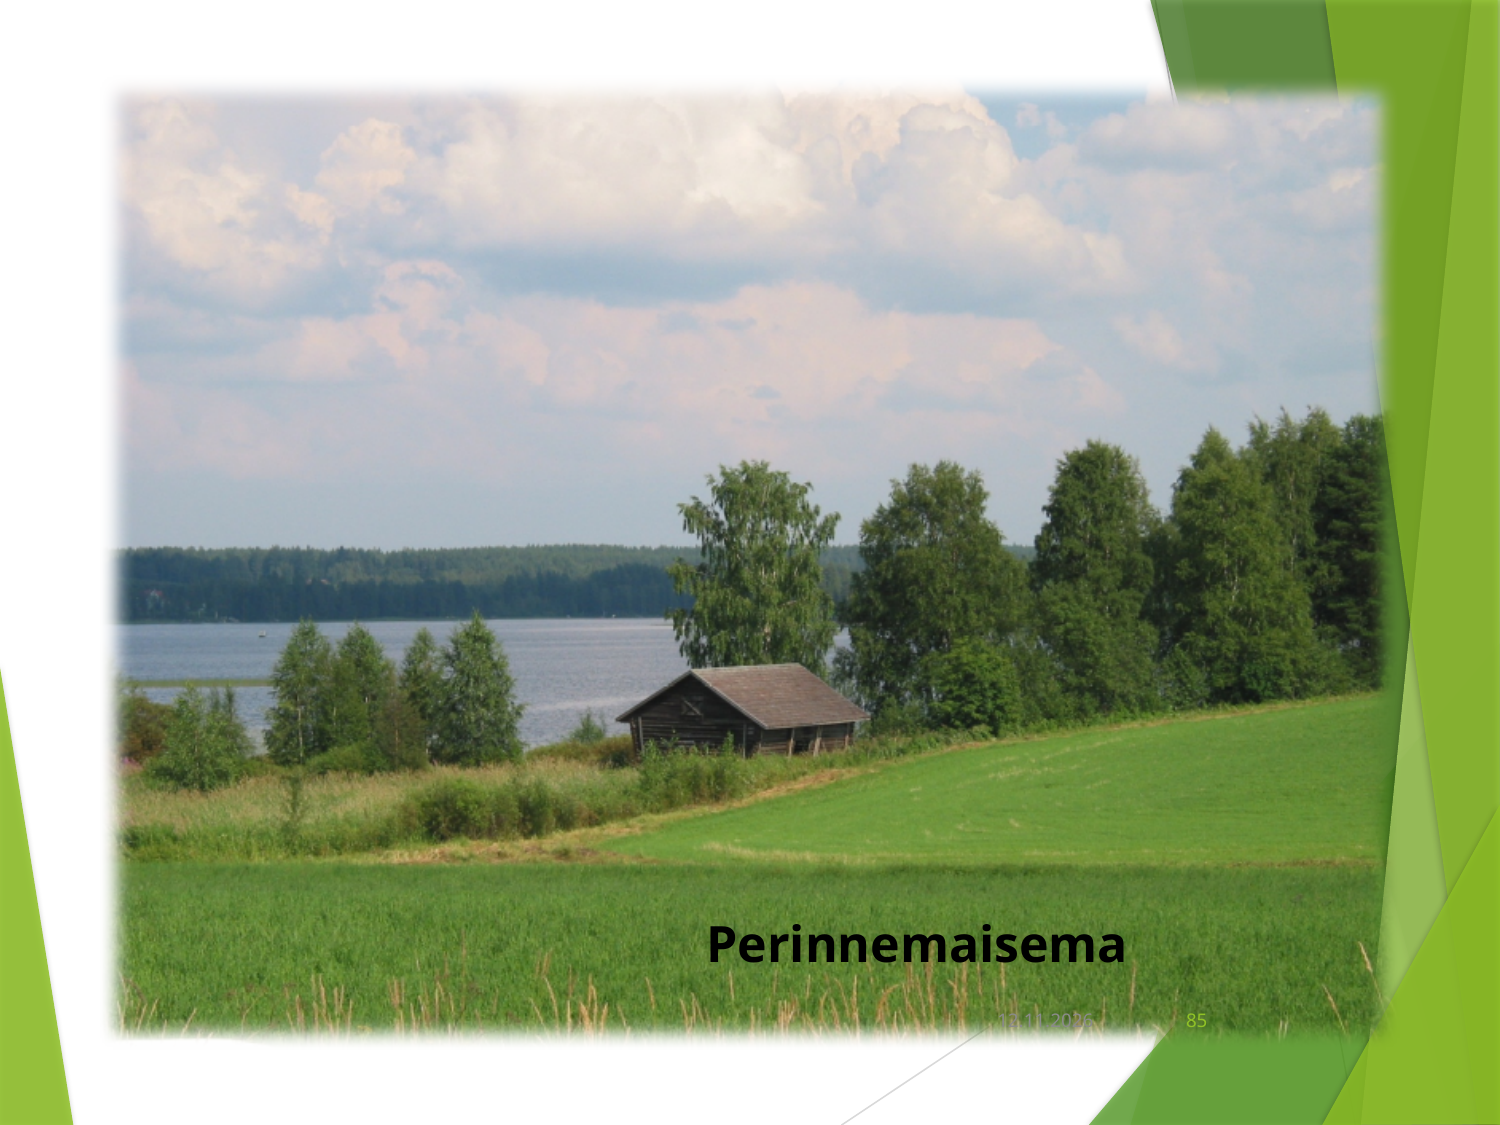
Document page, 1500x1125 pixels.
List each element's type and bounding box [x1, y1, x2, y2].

picture [99, 74, 1401, 1051]
